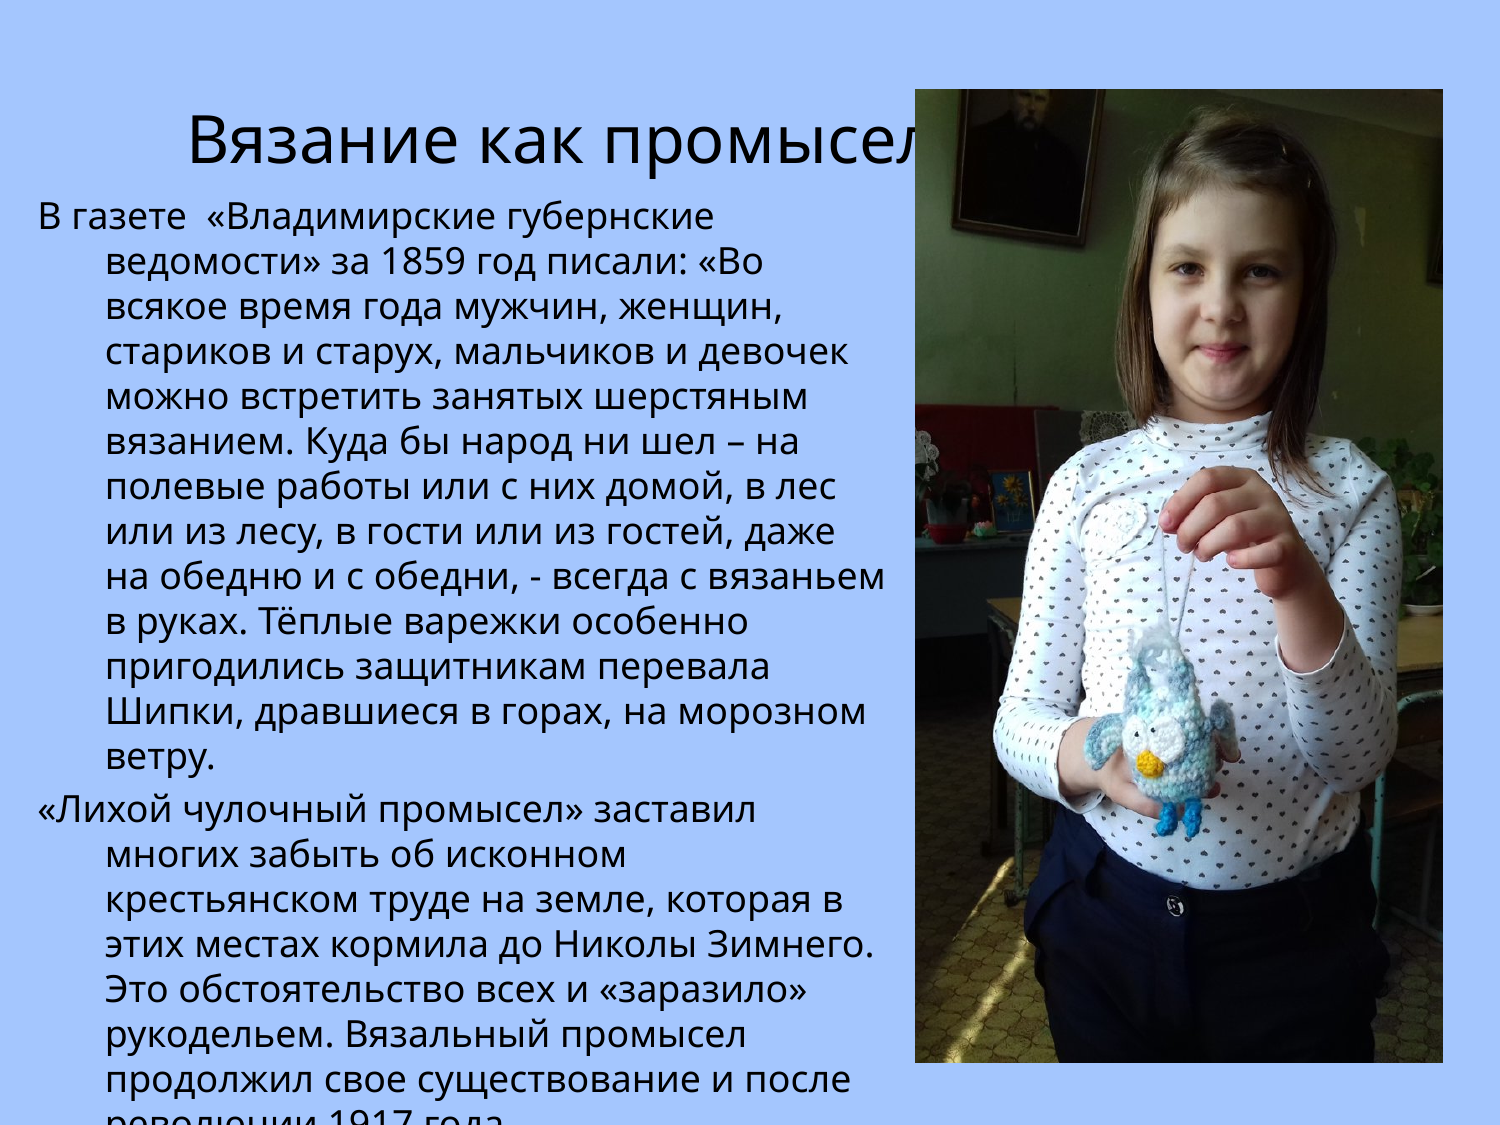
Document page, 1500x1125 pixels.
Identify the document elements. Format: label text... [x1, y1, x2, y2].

list В газете «Владимирские губернские ведомости» за 1859 год писали: «Во всякое время года мужчин, женщин, стариков и старух, мальчиков и девочек можно встретить занятых шерстяным вязанием. Куда бы народ ни шел – на полевые работы или с них домой, в лес или из лесу, в гости или из гостей, даже на обедню и с обедни, - всегда с вязаньем в руках. Тёплые варежки особенно пригодились защитникам перевала Шипки, дравшиеся в горах, на морозном ветру. «Лихой чулочный промысел» заставил многих забыть об исконном крестьянском труде на земле, которая в этих местах кормила до Николы Зимнего. Это обстоятельство всех и «заразило» рукодельем. Вязальный промысел продолжил свое существование и после революции 1917 года. [0, 184, 904, 1028]
picture [915, 89, 1444, 1064]
text_box Вязание как промысел [171, 89, 915, 185]
